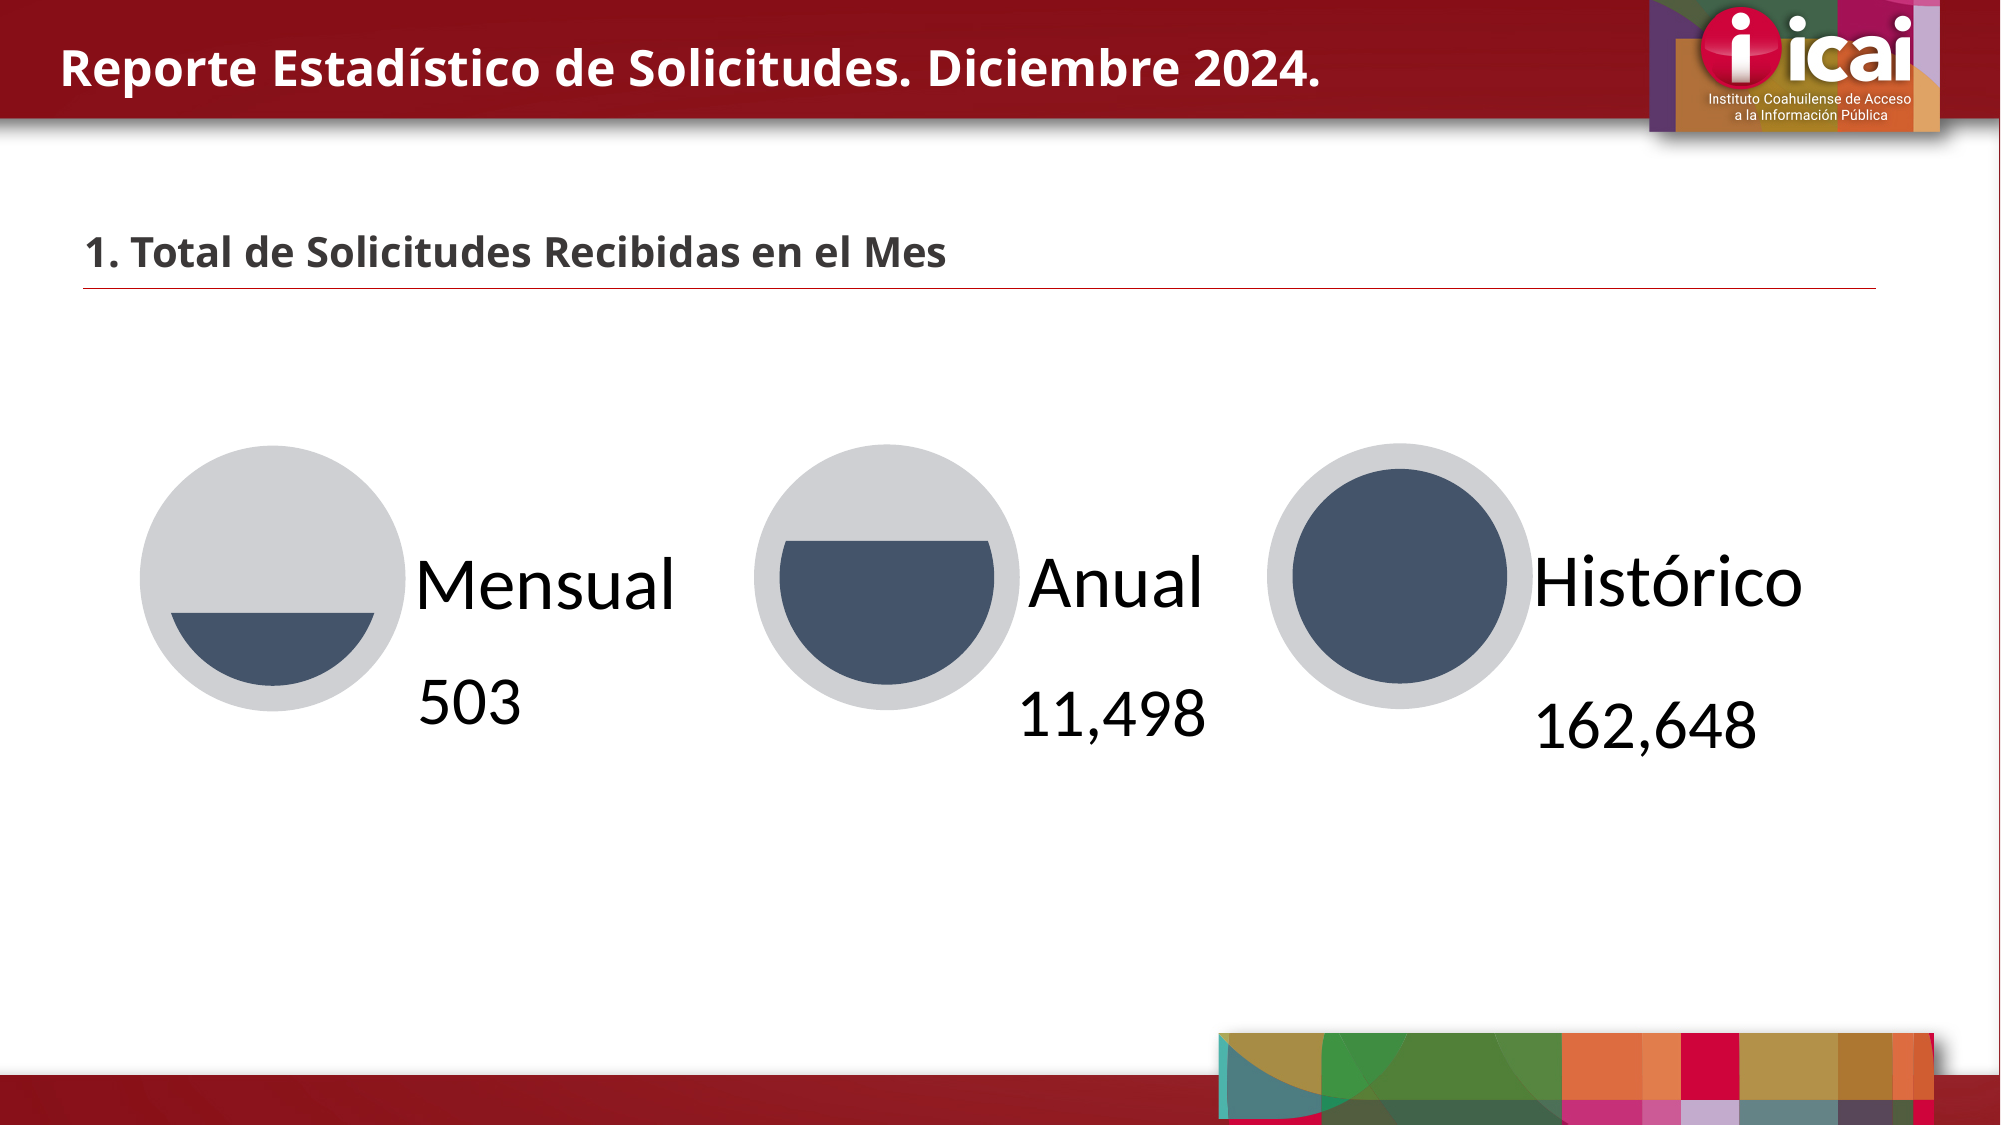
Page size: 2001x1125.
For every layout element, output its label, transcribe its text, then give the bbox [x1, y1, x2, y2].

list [103, 443, 1897, 1089]
picture [0, 0, 2001, 1125]
text_box Reporte Estadístico de Solicitudes. Diciembre 2024. [44, 29, 1592, 104]
text_box 1. Total de Solicitudes Recibidas en el Mes [69, 218, 1617, 284]
